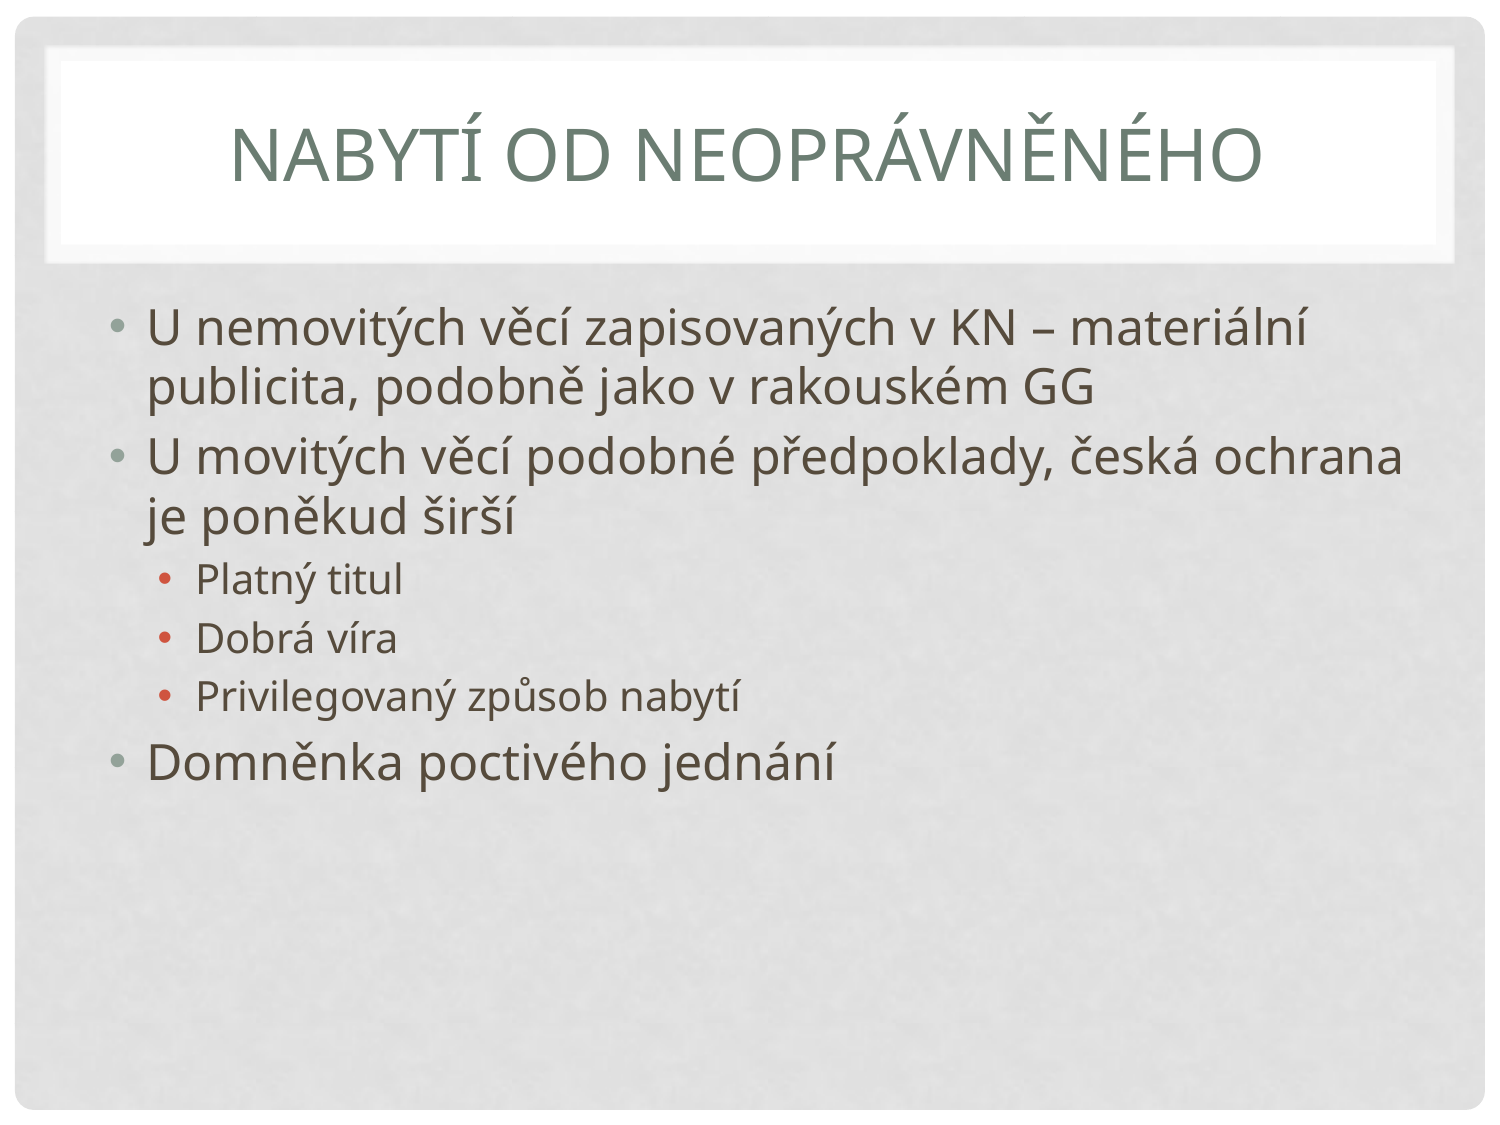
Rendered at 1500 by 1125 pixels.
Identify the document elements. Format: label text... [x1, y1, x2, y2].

title Nabytí od neoprávněného [69, 66, 1425, 238]
list U nemovitých věcí zapisovaných v KN – materiální publicita, podobně jako v rakouském GG U movitých věcí podobné předpoklady, česká ochrana je poněkud širší Platný titul Dobrá víra Privilegovaný způsob nabytí Domněnka poctivého jednání [75, 287, 1425, 1005]
